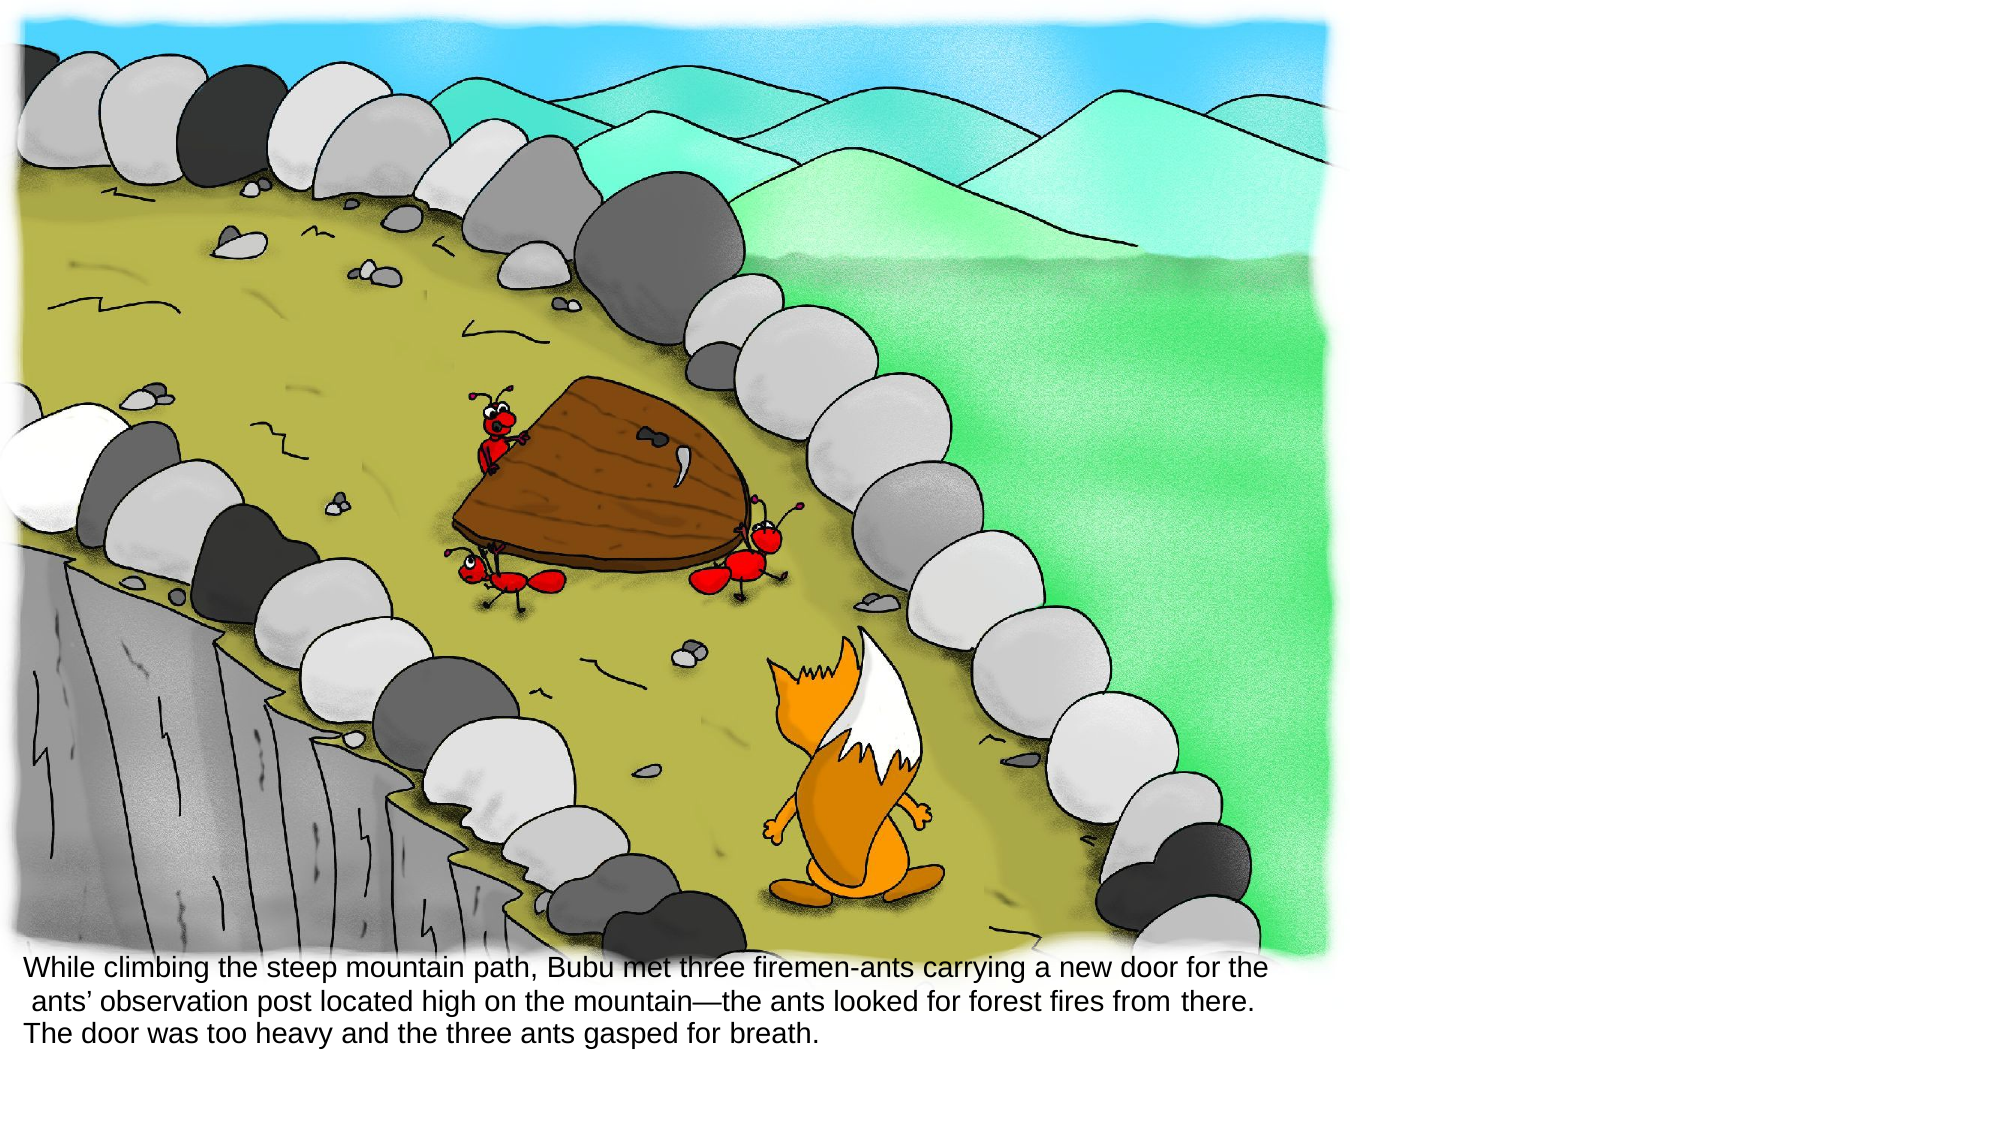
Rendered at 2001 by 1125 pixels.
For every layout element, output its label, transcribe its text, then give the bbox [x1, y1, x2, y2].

text_box [0, 0, 1350, 1013]
text_box While climbing the steep mountain path, Bubu met three firemen-ants carrying a new door for the ants’ observation post located high on the mountain—the ants looked for forest fires from there. The door was too heavy and the three ants gasped for breath. [20, 945, 1275, 1050]
